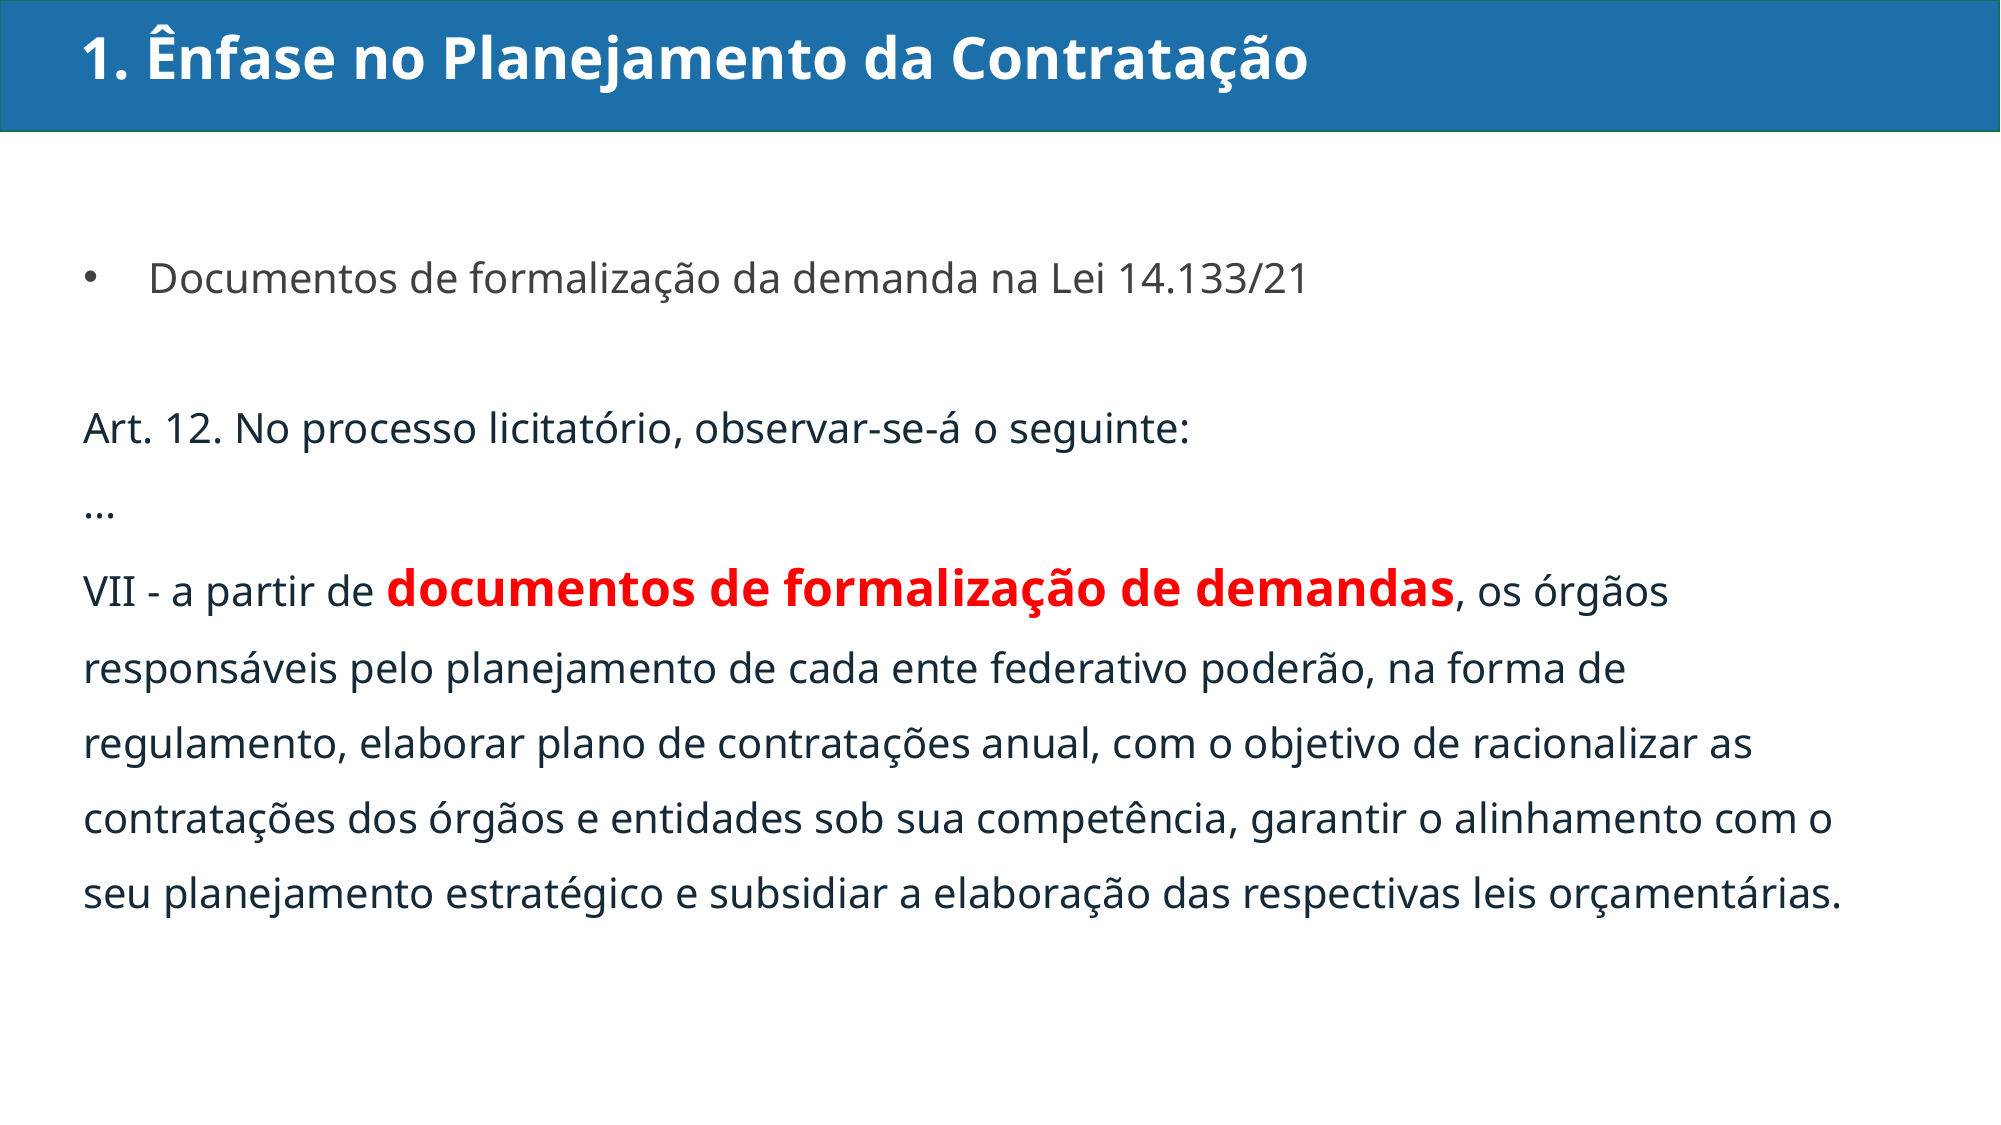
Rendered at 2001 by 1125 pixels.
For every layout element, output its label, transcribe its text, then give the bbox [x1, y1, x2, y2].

text_box Documentos de formalização da demanda na Lei 14.133/21 Art. 12. No processo licitatório, observar-se-á o seguinte: ... VII - a partir de documentos de formalização de demandas, os órgãos responsáveis pelo planejamento de cada ente federativo poderão, na forma de regulamento, elaborar plano de contratações anual, com o objetivo de racionalizar as contratações dos órgãos e entidades sob sua competência, garantir o alinhamento com o seu planejamento estratégico e subsidiar a elaboração das respectivas leis orçamentárias. [68, 219, 1862, 1074]
text_box 1. Ênfase no Planejamento da Contratação [65, 0, 1791, 122]
